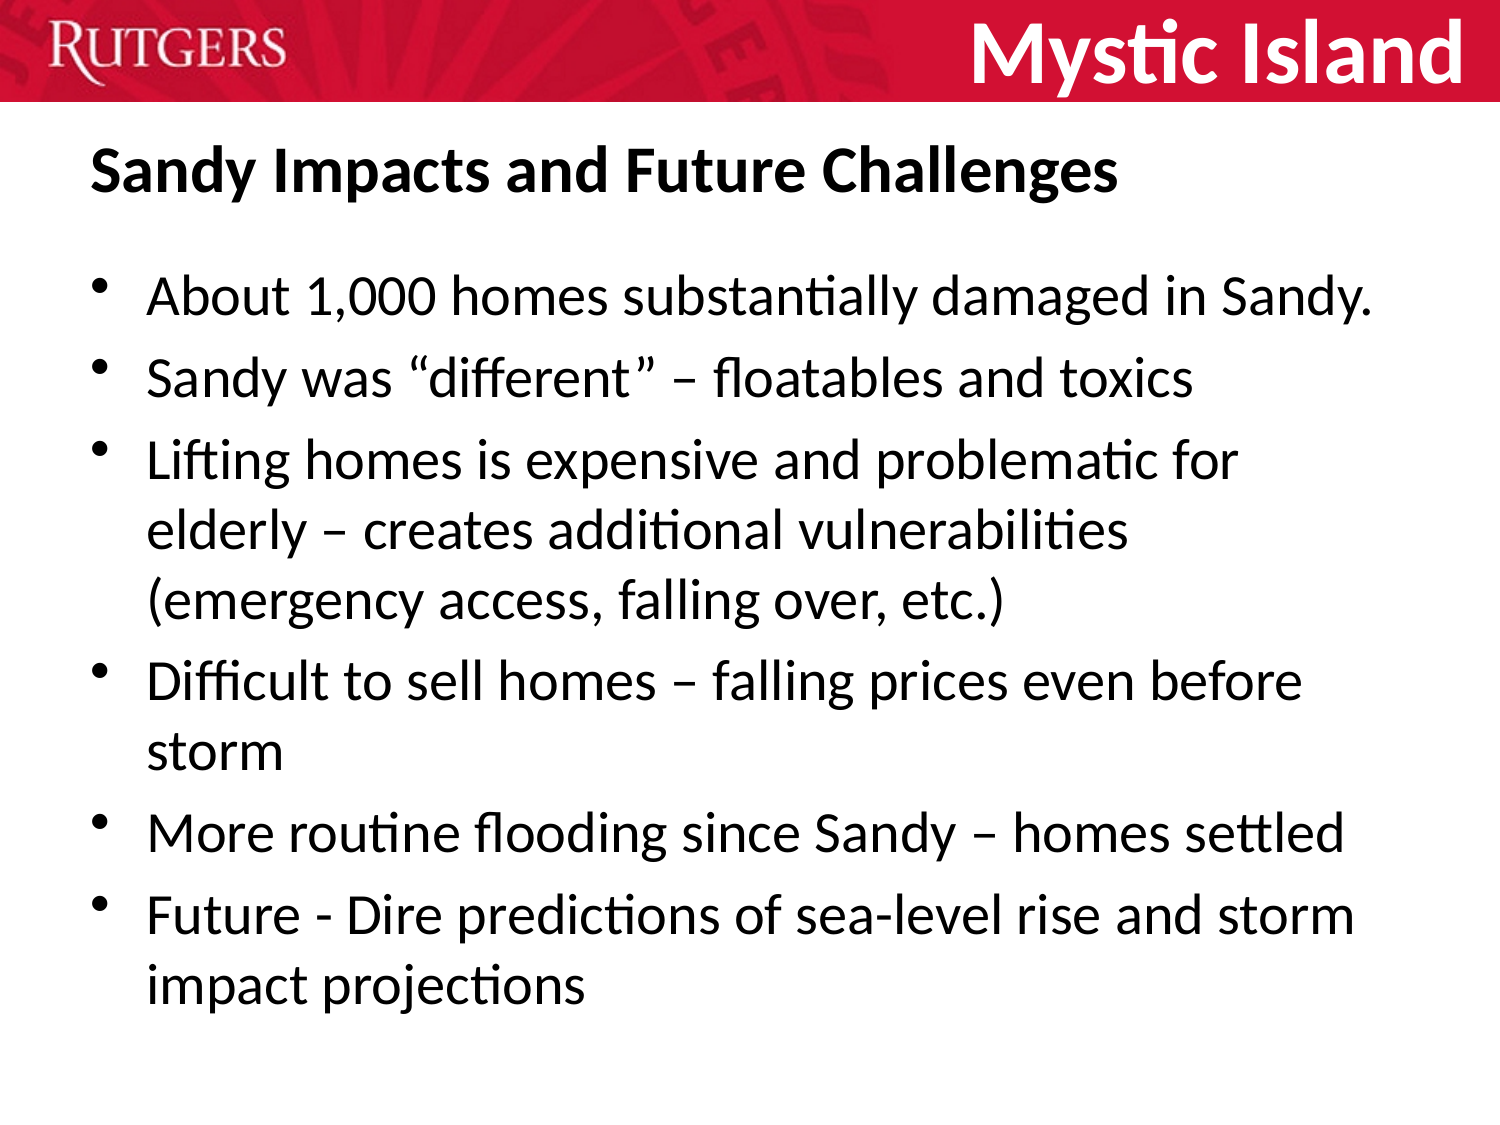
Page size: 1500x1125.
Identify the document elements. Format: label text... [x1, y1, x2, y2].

title Sandy Impacts and Future Challenges [74, 99, 1426, 233]
text_box Mystic Island [953, 0, 1497, 110]
list About 1,000 homes substantially damaged in Sandy. Sandy was “different” – floatables and toxics Lifting homes is expensive and problematic for elderly – creates additional vulnerabilities (emergency access, falling over, etc.) Difficult to sell homes – falling prices even before storm More routine flooding since Sandy – homes settled Future - Dire predictions of sea-level rise and storm impact projections [74, 249, 1426, 994]
picture [0, 0, 953, 102]
